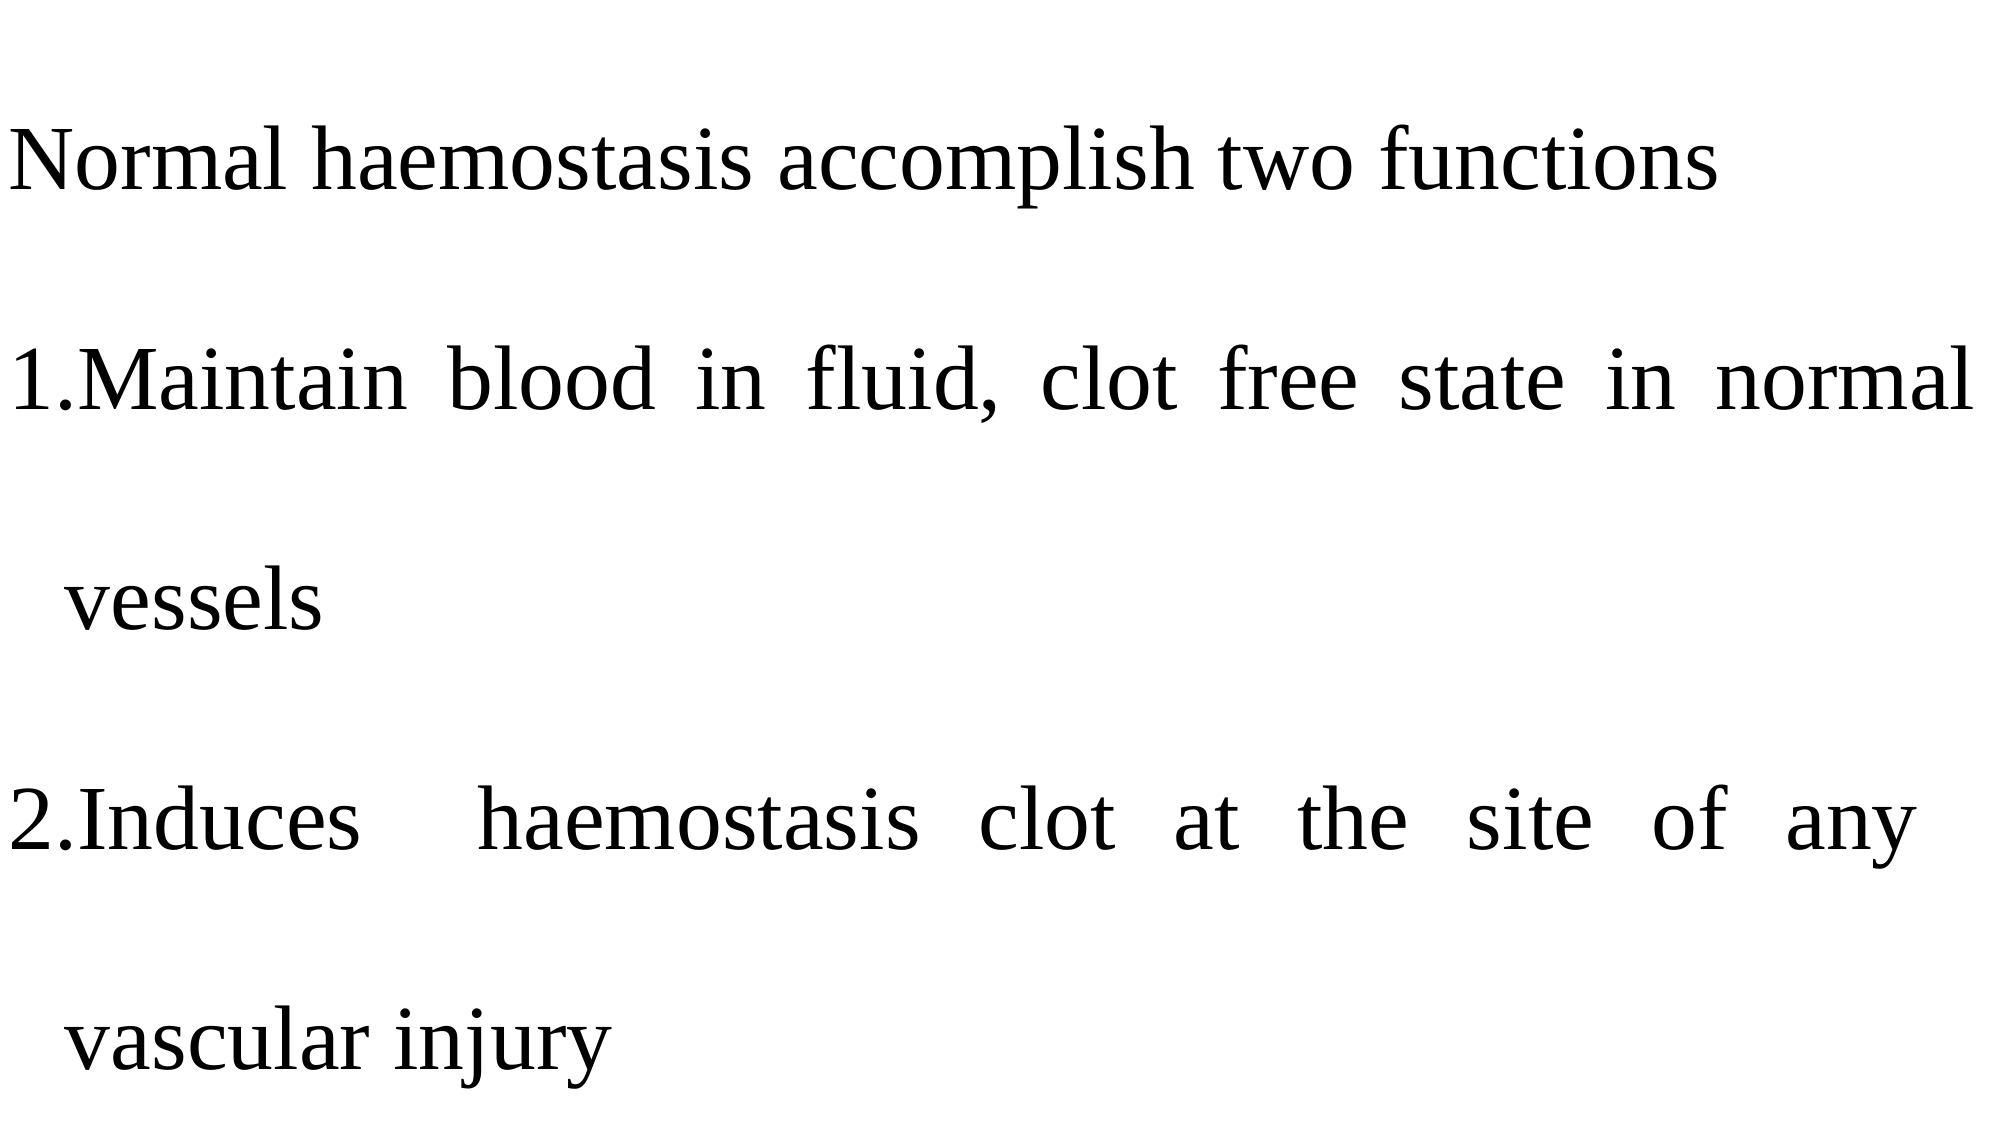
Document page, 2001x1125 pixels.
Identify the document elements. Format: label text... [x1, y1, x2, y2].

text_box Normal haemostasis accomplish two functions Maintain blood in fluid, clot free state in normal vessels Induces haemostasis clot at the site of any vascular injury [0, 0, 1994, 1096]
